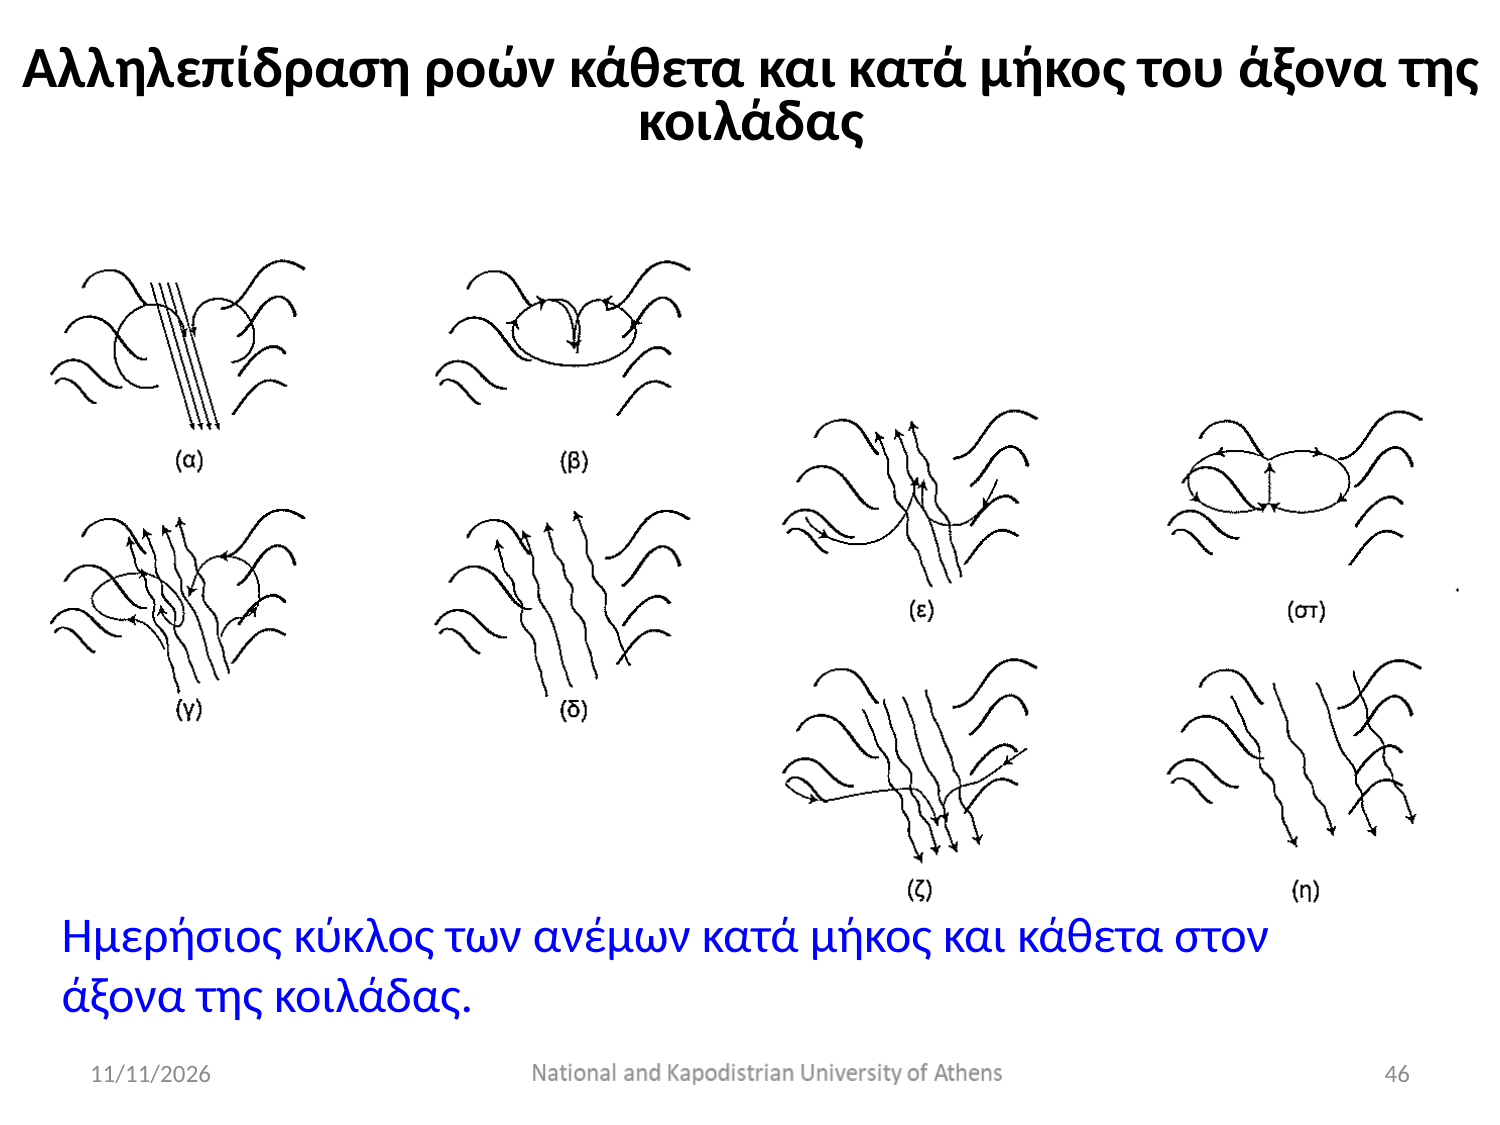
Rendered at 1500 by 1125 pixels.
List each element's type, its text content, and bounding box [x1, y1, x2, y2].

picture [773, 385, 1459, 907]
slide_number 46 [1074, 1042, 1425, 1103]
picture [459, 1042, 1074, 1103]
text_box Ημερήσιος κύκλος των ανέμων κατά μήκος και κάθετα στον άξονα της κοιλάδας. [46, 895, 1358, 1030]
picture [41, 231, 727, 753]
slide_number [75, 1042, 425, 1103]
text_box Αλληλεπίδραση ροών κάθετα και κατά μήκος του άξονα της κοιλάδας [0, 38, 1500, 160]
